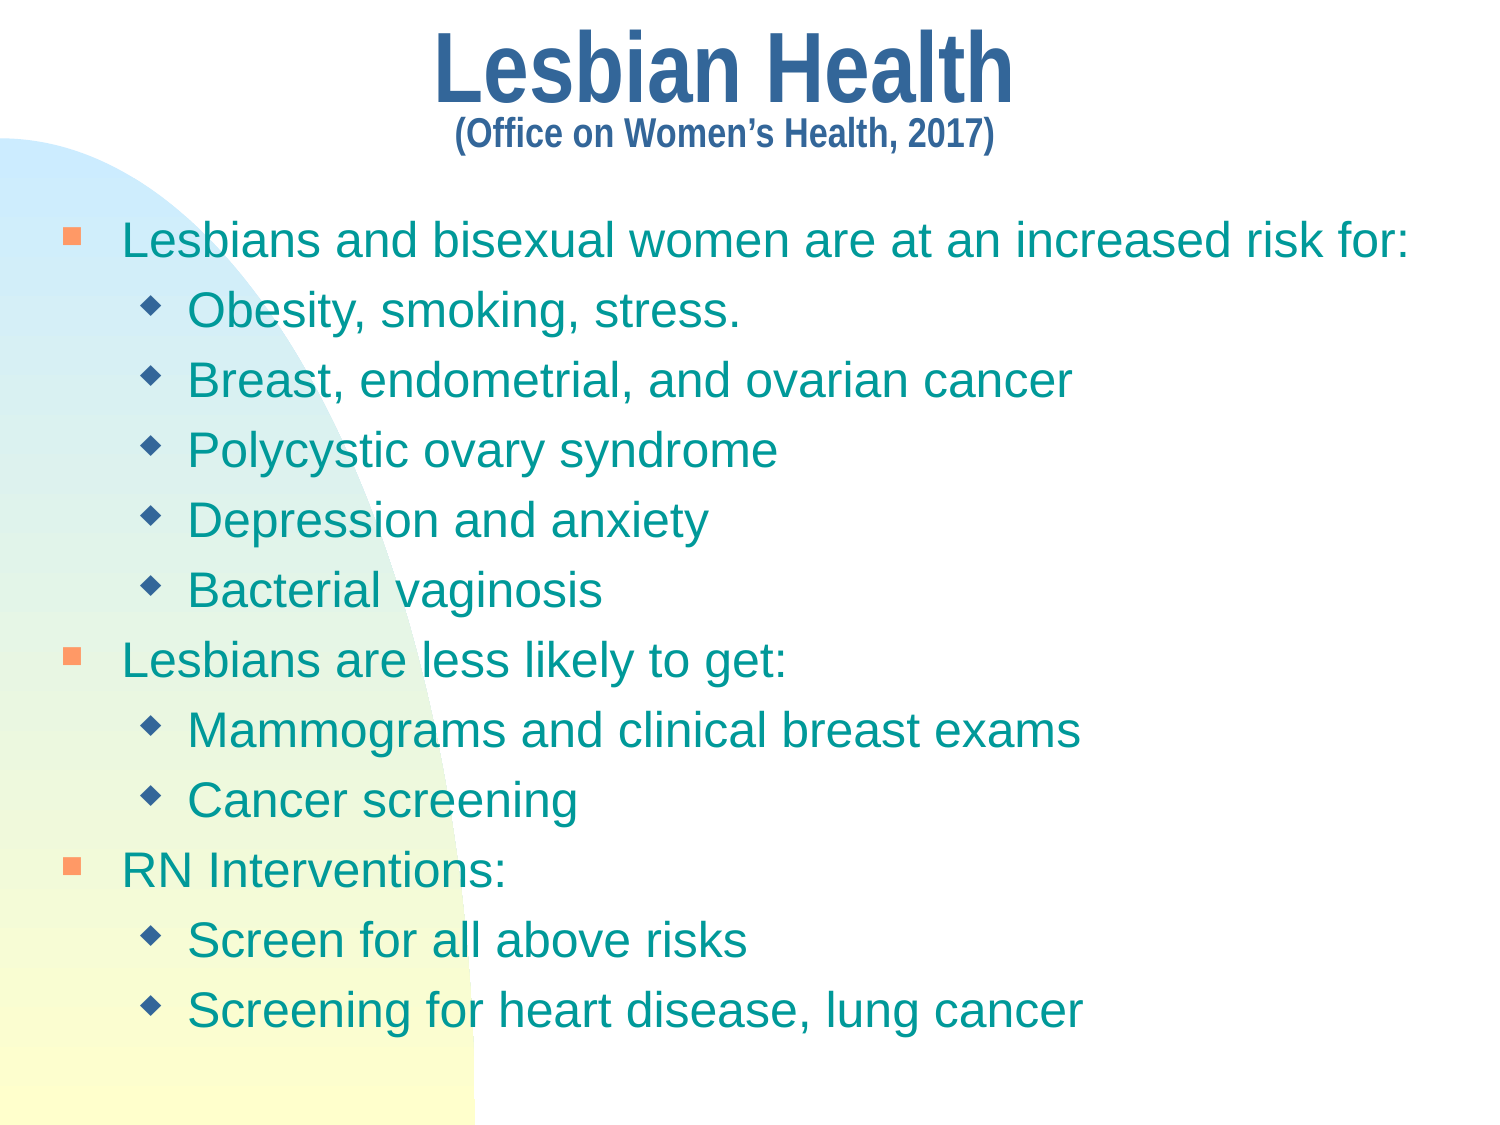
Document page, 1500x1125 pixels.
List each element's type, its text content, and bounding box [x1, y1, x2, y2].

title Lesbian Health (Office on Women’s Health, 2017) [49, 0, 1401, 189]
list Lesbians and bisexual women are at an increased risk for: Obesity, smoking, stress. Breast, endometrial, and ovarian cancer Polycystic ovary syndrome Depression and anxiety Bacterial vaginosis Lesbians are less likely to get: Mammograms and clinical breast exams Cancer screening RN Interventions: Screen for all above risks Screening for heart disease, lung cancer [49, 199, 1451, 876]
